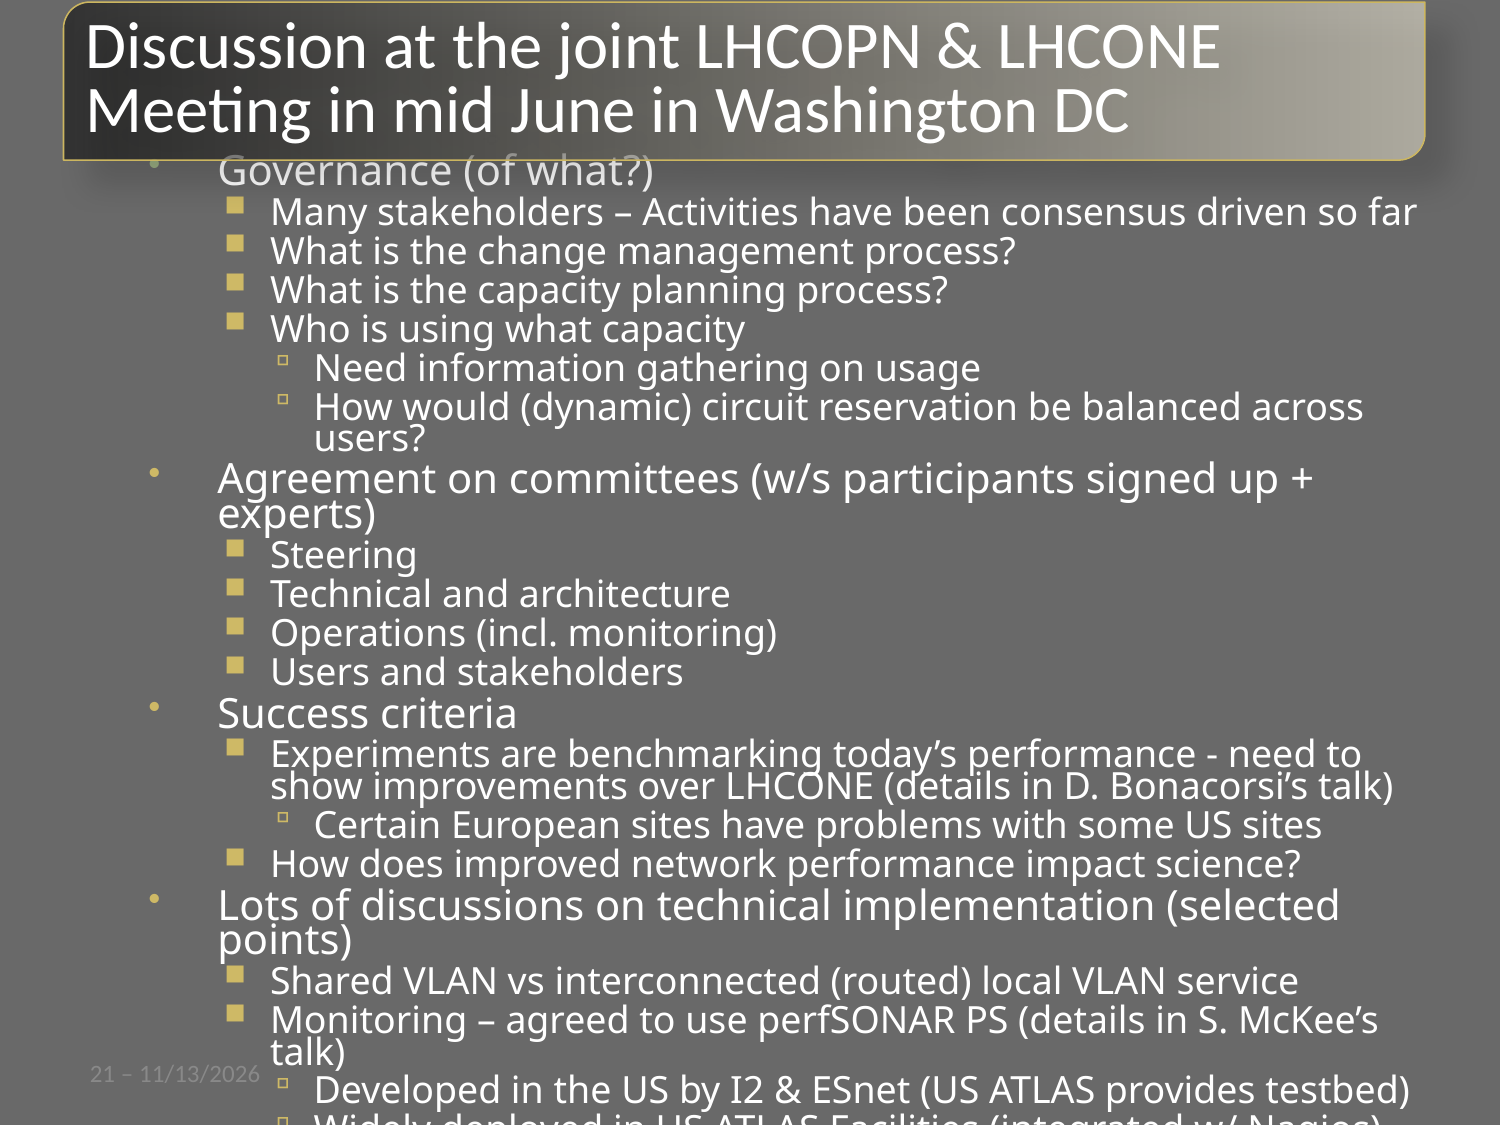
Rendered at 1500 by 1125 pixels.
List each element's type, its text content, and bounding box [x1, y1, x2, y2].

text_box Discussion at the joint LHCOPN & LHCONE Meeting in mid June in Washington DC [62, 1, 1426, 161]
text_box 21 – 7/11/11 [75, 1042, 550, 1103]
list Governance (of what?) Many stakeholders – Activities have been consensus driven so far What is the change management process? What is the capacity planning process? Who is using what capacity Need information gathering on usage How would (dynamic) circuit reservation be balanced across users? Agreement on committees (w/s participants signed up + experts) Steering Technical and architecture Operations (incl. monitoring) Users and stakeholders Success criteria Experiments are benchmarking today’s performance - need to show improvements over LHCONE (details in D. Bonacorsi’s talk) Certain European sites have problems with some US sites How does improved network performance impact science? Lots of discussions on technical implementation (selected points) Shared VLAN vs interconnected (routed) local VLAN service Monitoring – agreed to use perfSONAR PS (details in S. McKee’s talk) Developed in the US by I2 & ESnet (US ATLAS provides testbed) Widely deployed in US ATLAS Facilities (integrated w/ Nagios) Proposed to be extended to LHCOPN [112, 149, 1476, 1026]
